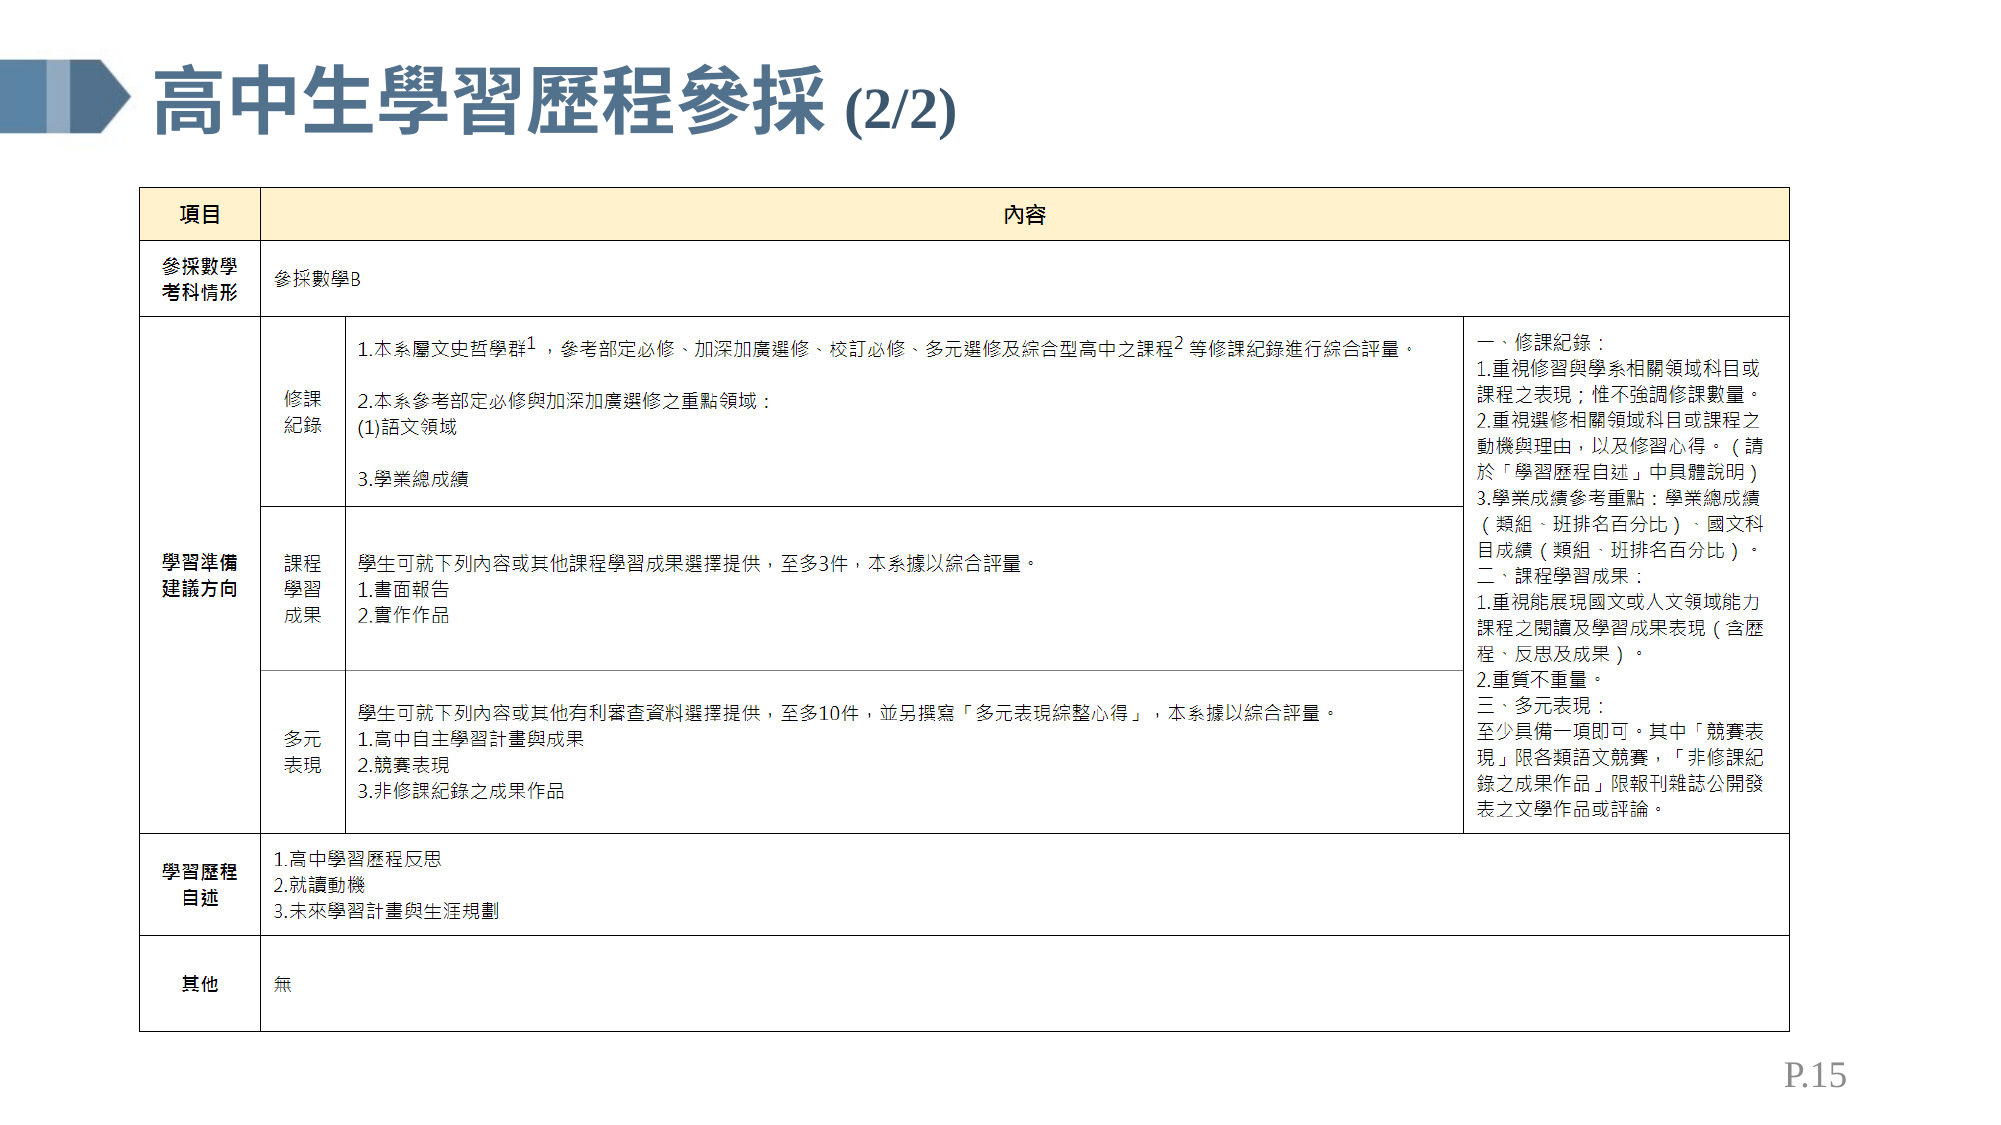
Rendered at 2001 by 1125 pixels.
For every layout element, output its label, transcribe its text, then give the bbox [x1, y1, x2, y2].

title 高中生學習歷程參採(2/2) [136, 40, 1487, 169]
slide_number P.15 [1412, 1042, 1863, 1103]
picture [0, 0, 2001, 1125]
